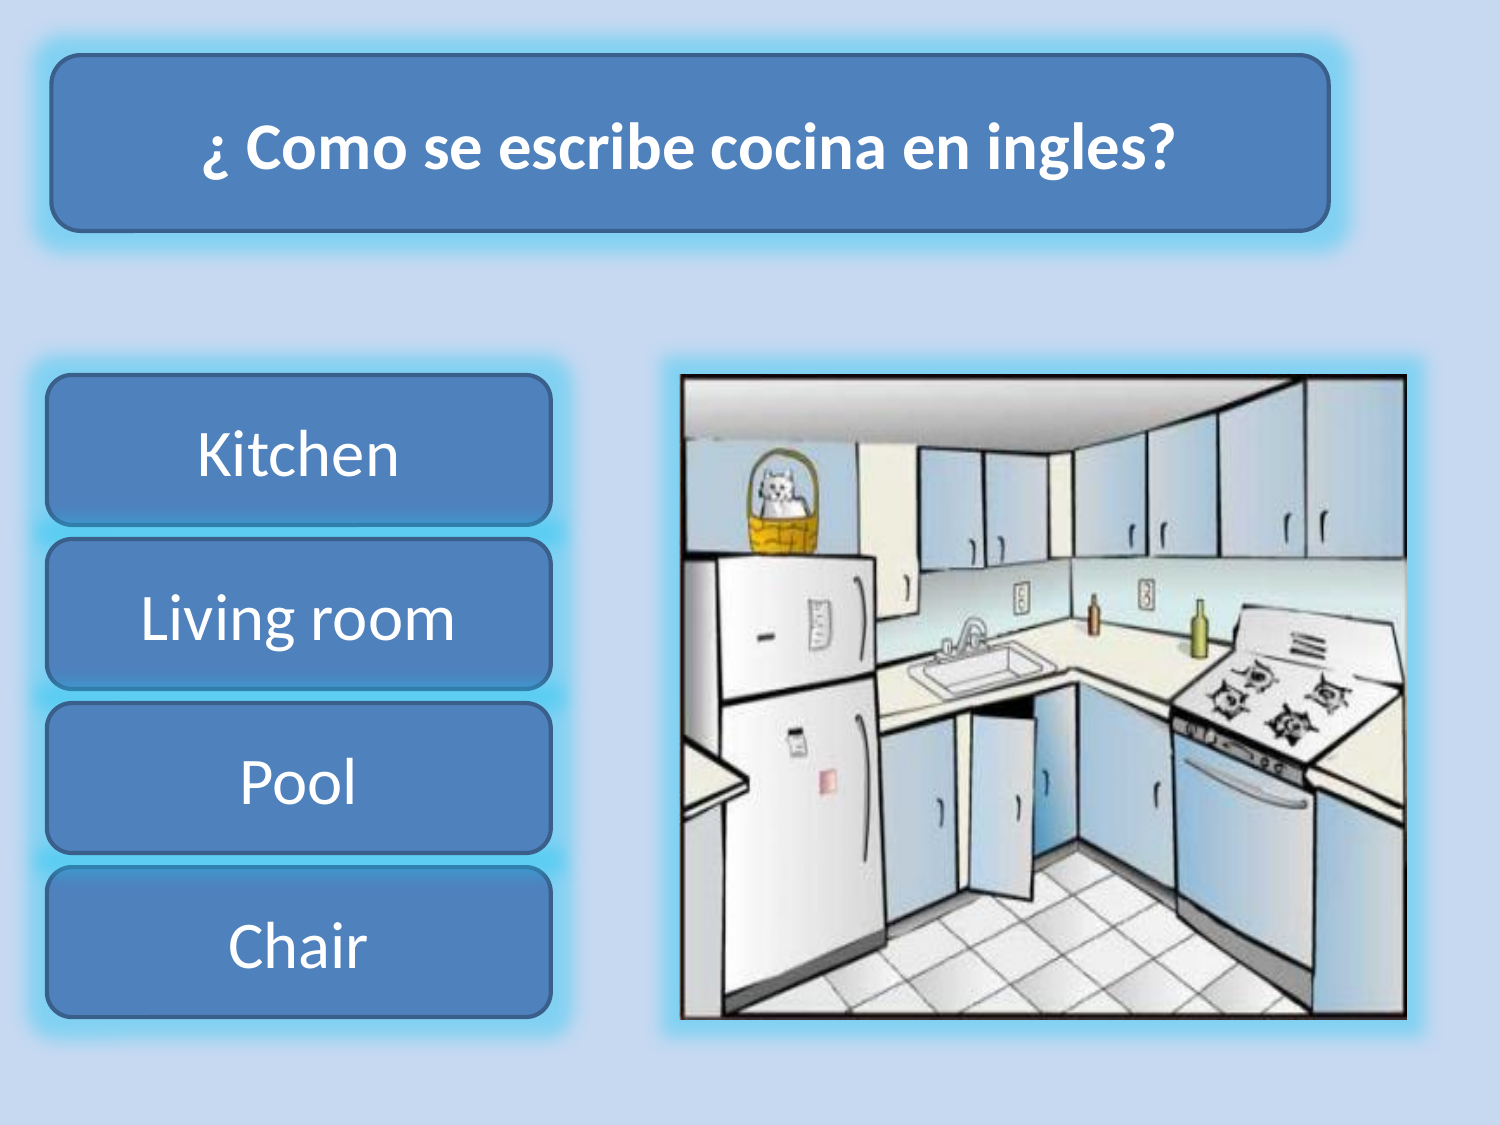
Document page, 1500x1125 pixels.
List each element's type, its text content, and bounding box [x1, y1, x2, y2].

text_box ¿ Como se escribe cocina en ingles? [49, 53, 1331, 234]
text_box Kitchen [44, 372, 553, 522]
text_box Chair [44, 872, 553, 1020]
text_box Pool [44, 700, 553, 856]
text_box Living room [44, 536, 553, 682]
picture [679, 374, 1407, 1020]
text_box Chair [51, 681, 547, 685]
